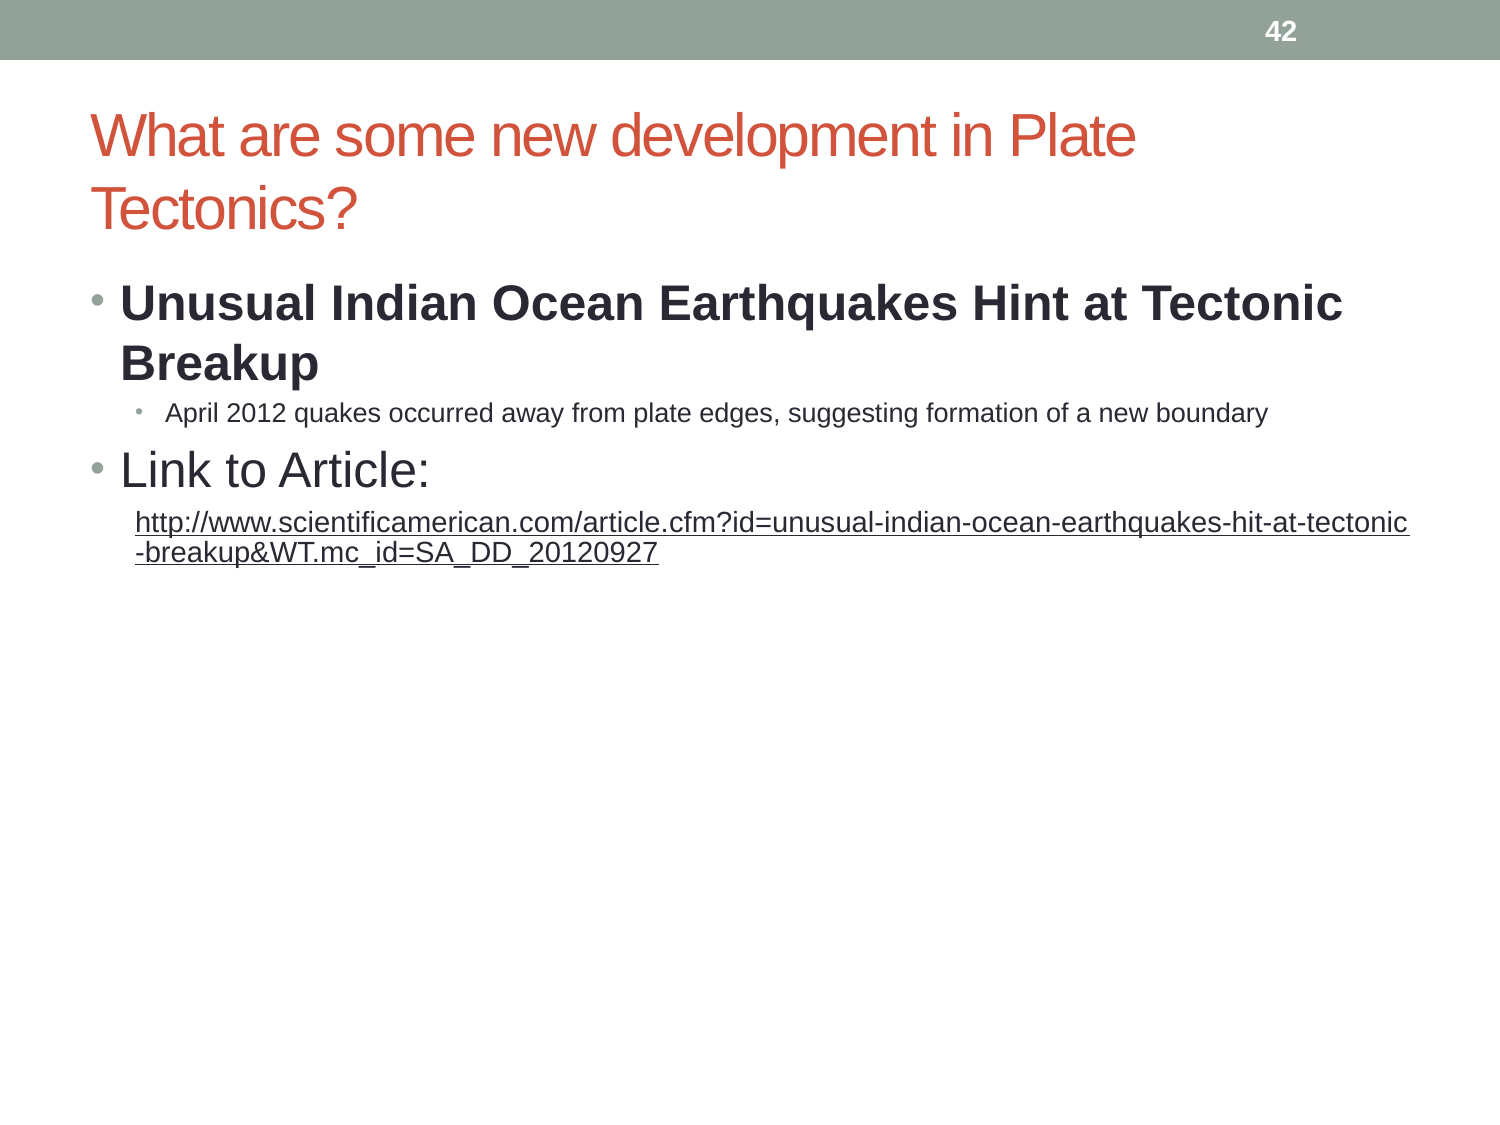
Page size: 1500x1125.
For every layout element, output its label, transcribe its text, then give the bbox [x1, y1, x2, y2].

slide_number 42 [1250, 3, 1425, 57]
list Unusual Indian Ocean Earthquakes Hint at Tectonic Breakup April 2012 quakes occurred away from plate edges, suggesting formation of a new boundary Link to Article: http://www.scientificamerican.com/article.cfm?id=unusual-indian-ocean-earthquakes-hit-at-tectonic-breakup&WT.mc_id=SA_DD_20120927 [75, 262, 1425, 1063]
title What are some new development in Plate Tectonics? [75, 87, 1425, 250]
